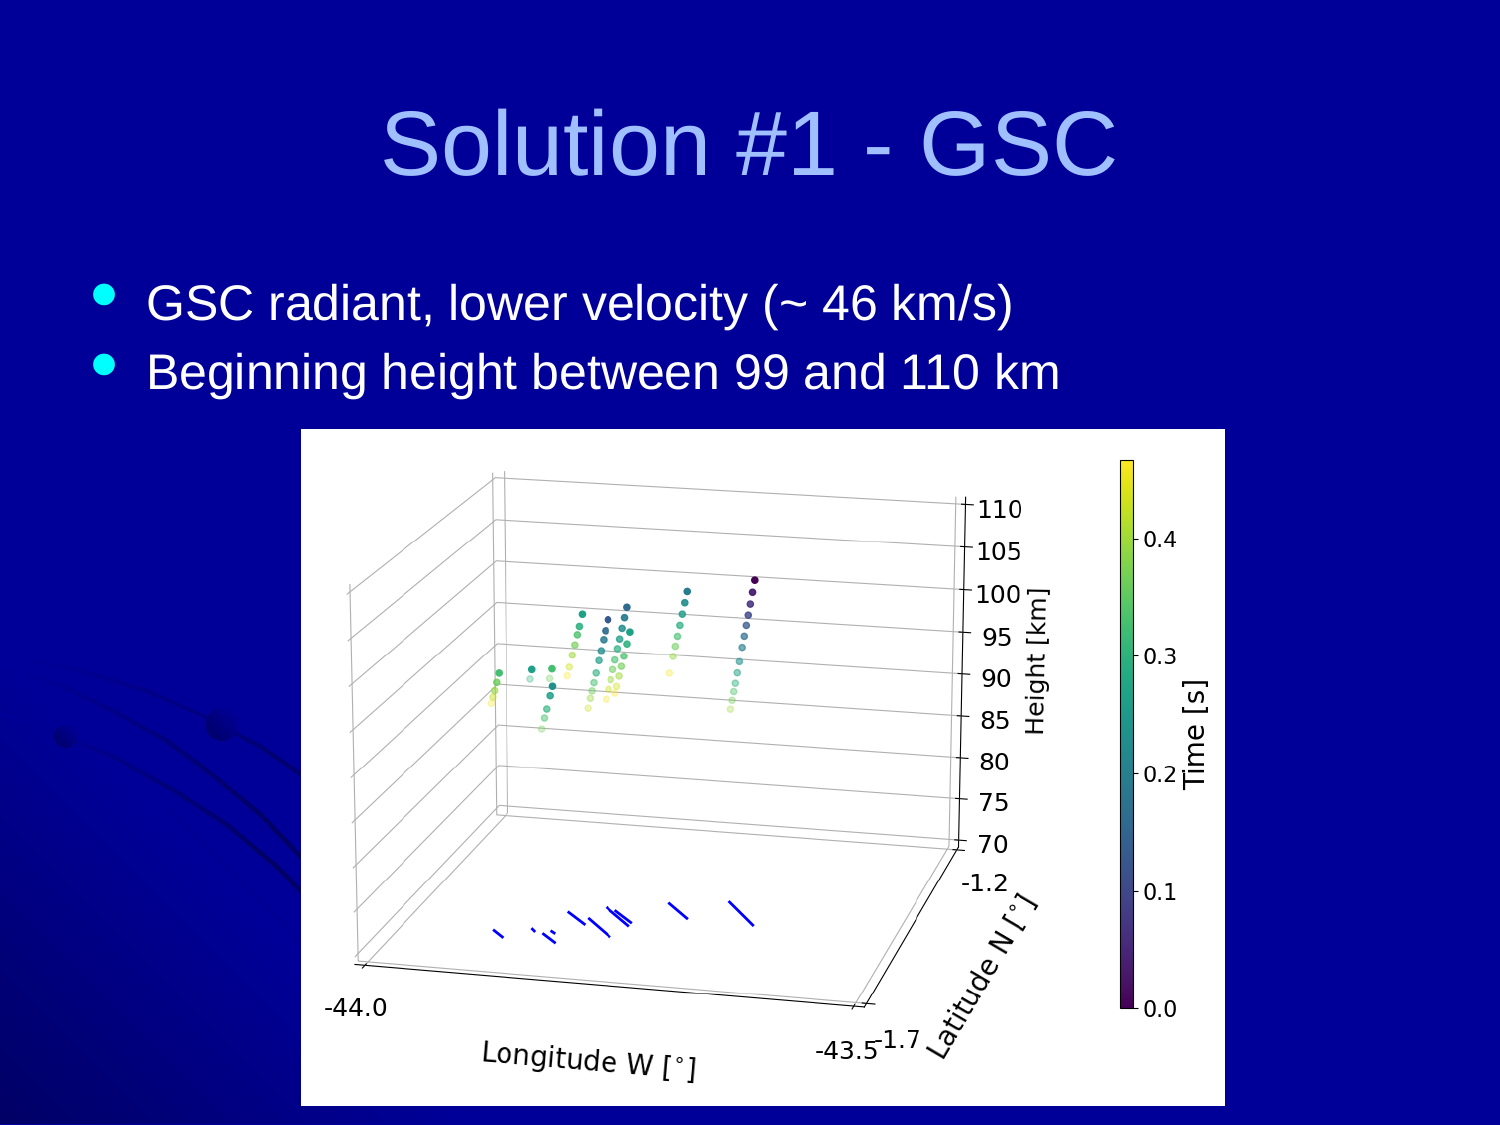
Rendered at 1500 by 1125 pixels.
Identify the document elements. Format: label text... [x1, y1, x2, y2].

picture [301, 429, 1225, 1106]
title Solution #1 - GSC [75, 45, 1425, 233]
list GSC radiant, lower velocity (~ 46 km/s) Beginning height between 99 and 110 km [75, 262, 1425, 1006]
